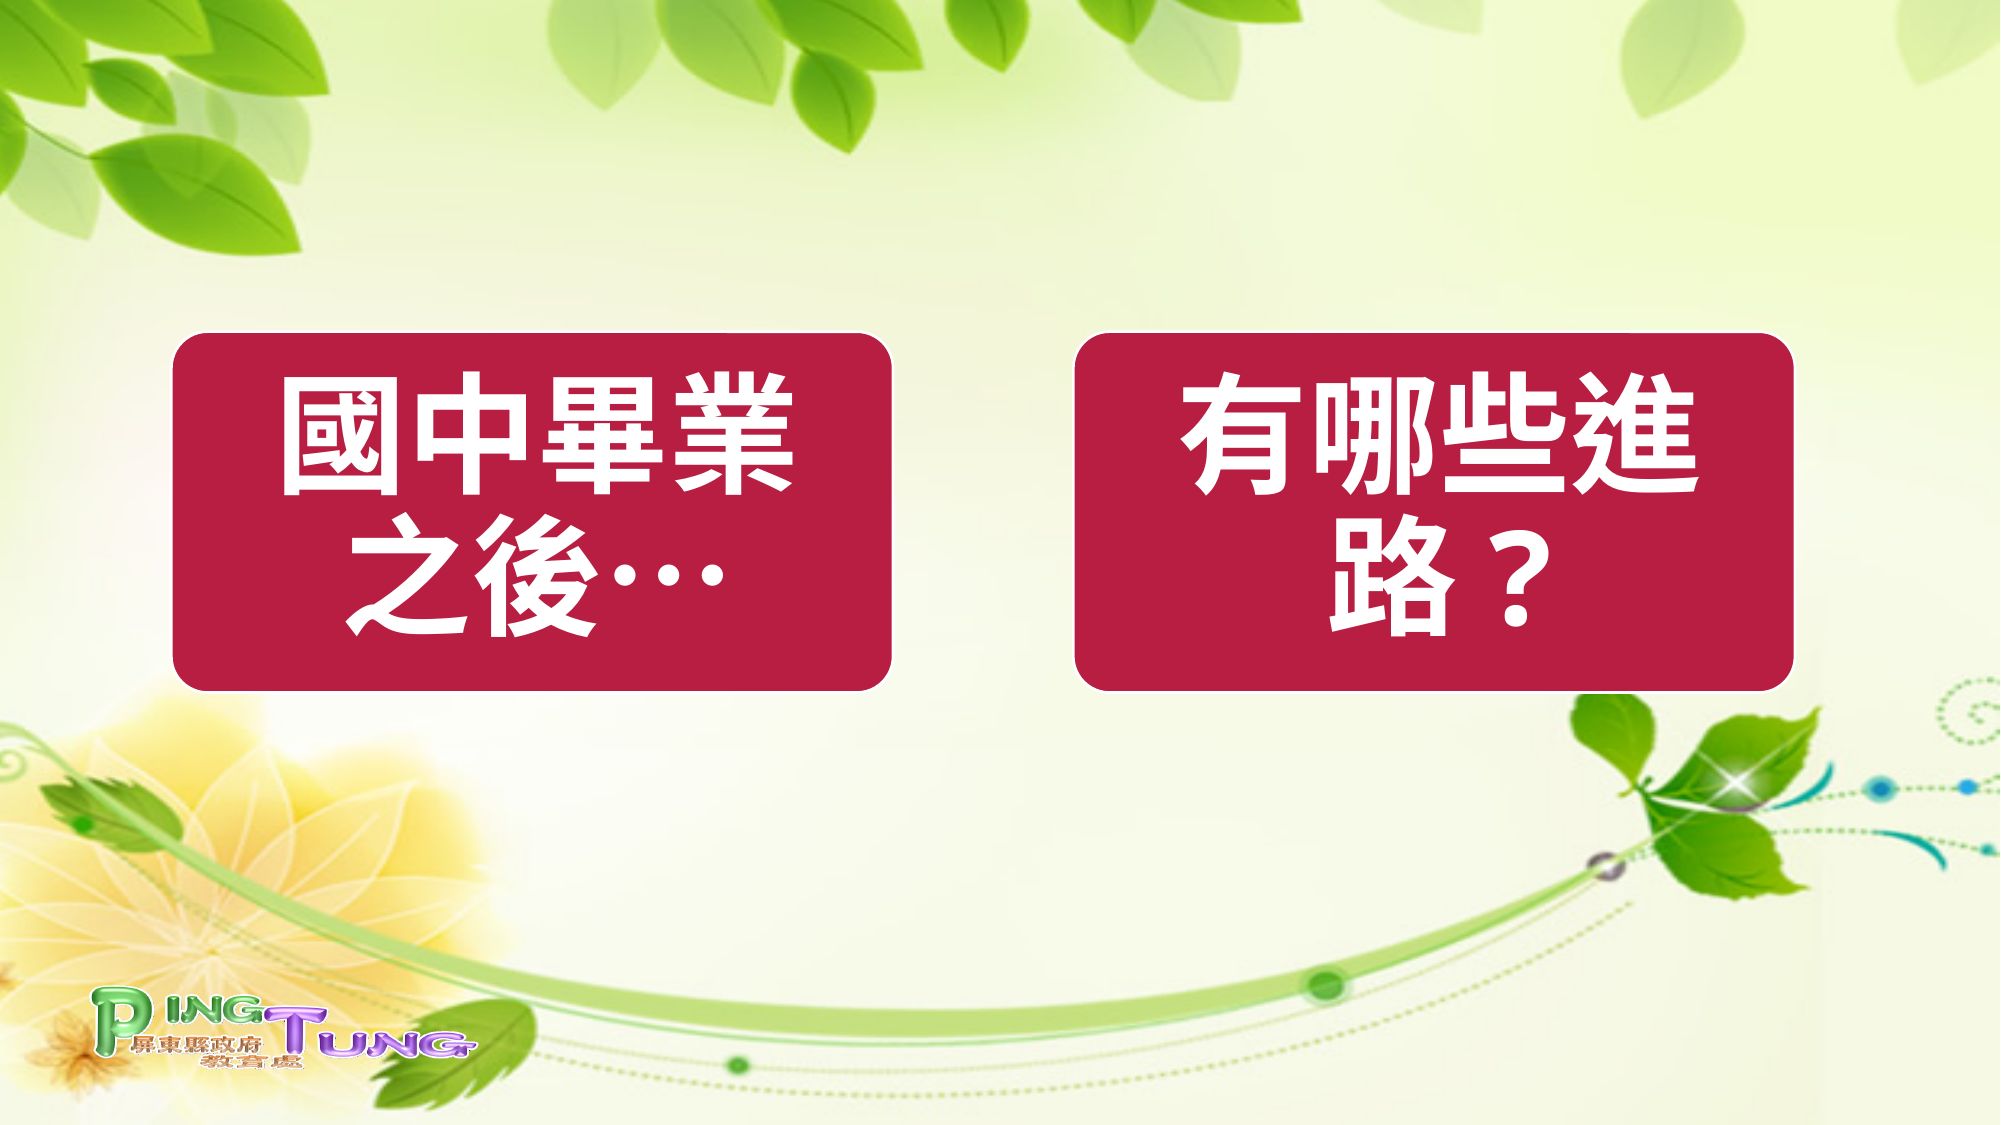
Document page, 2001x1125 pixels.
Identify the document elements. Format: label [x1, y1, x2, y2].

text_box [170, 91, 1796, 933]
picture [0, 0, 2001, 1125]
